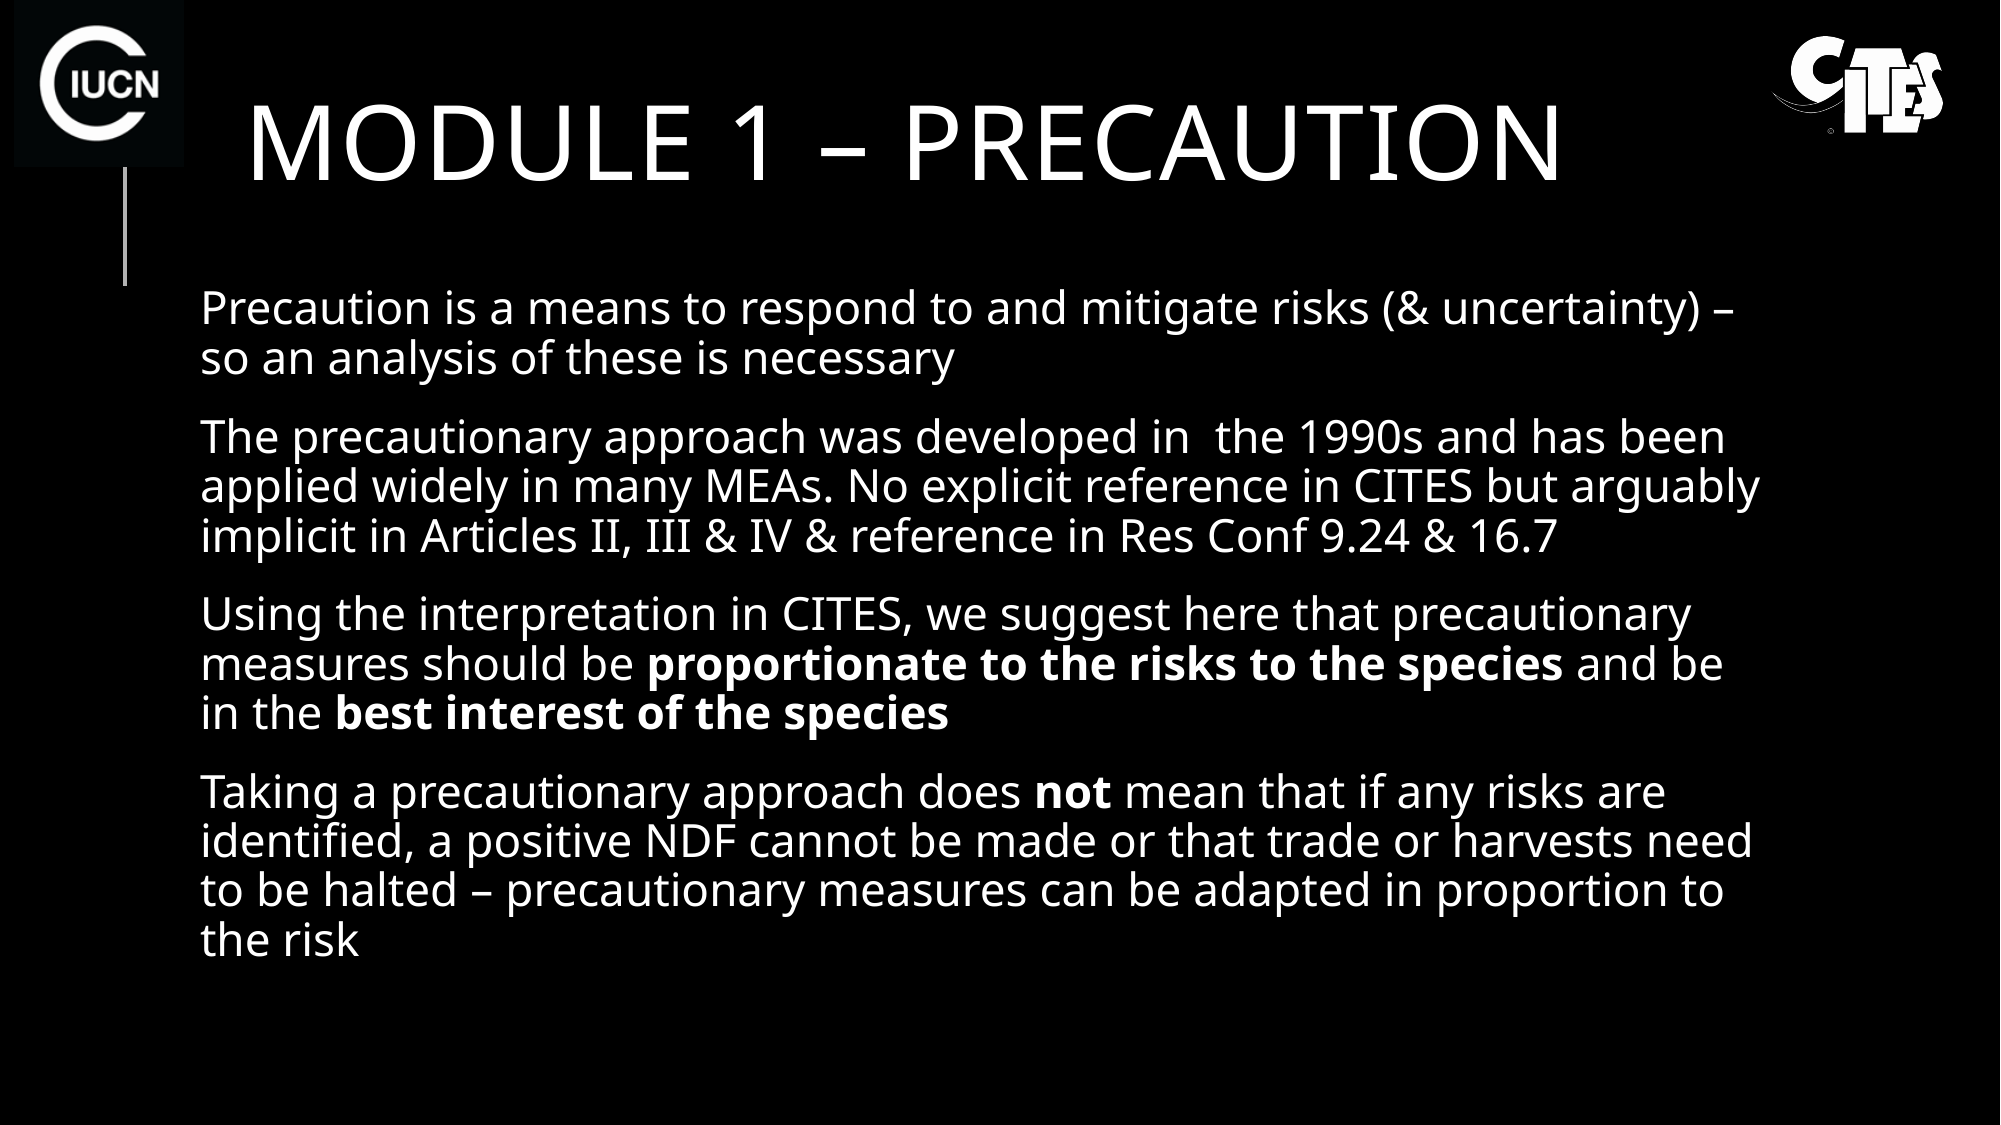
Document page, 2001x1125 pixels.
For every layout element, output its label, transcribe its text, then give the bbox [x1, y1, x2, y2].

picture [1771, 35, 1944, 135]
list Precaution is a means to respond to and mitigate risks (& uncertainty) – so an analysis of these is necessary The precautionary approach was developed in the 1990s and has been applied widely in many MEAs. No explicit reference in CITES but arguably implicit in Articles II, III & IV & reference in Res Conf 9.24 & 16.7 Using the interpretation in CITES, we suggest here that precautionary measures should be proportionate to the risks to the species and be in the best interest of the species Taking a precautionary approach does not mean that if any risks are identified, a positive NDF cannot be made or that trade or harvests need to be halted – precautionary measures can be adapted in proportion to the risk [177, 278, 1772, 975]
picture [14, 0, 184, 167]
title MODULE 1 – precaution [229, 67, 1825, 234]
